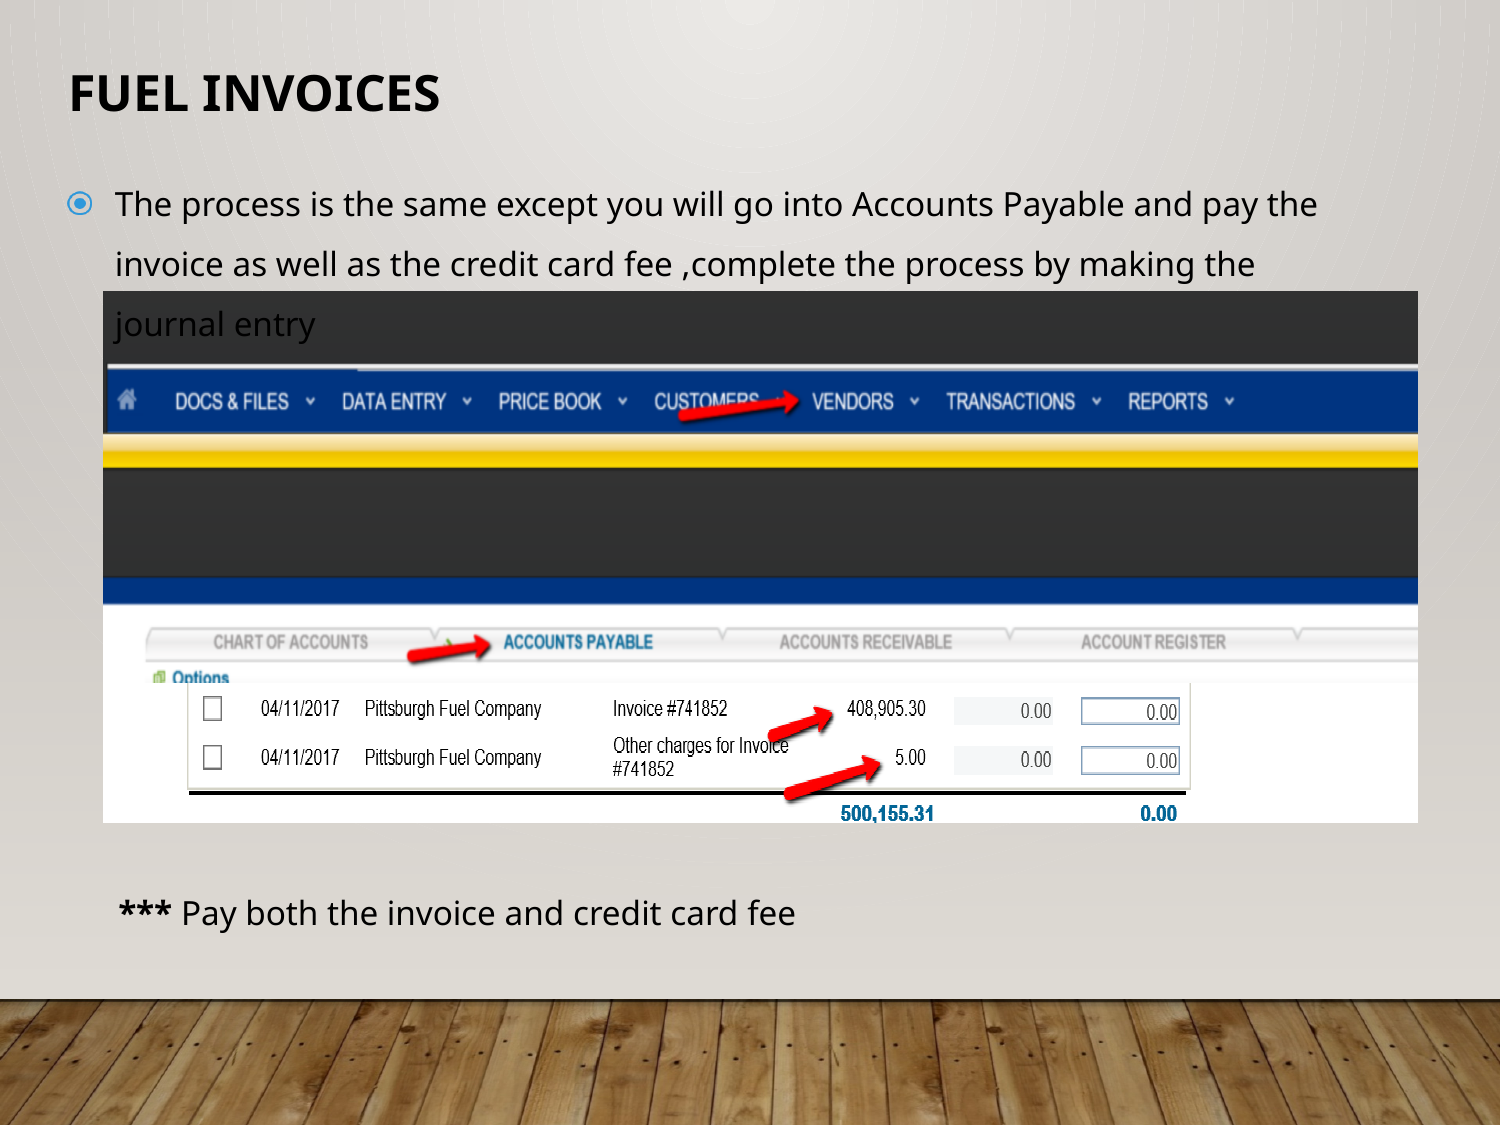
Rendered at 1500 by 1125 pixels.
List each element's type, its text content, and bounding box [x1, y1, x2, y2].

text_box *** Pay both the invoice and credit card fee [103, 865, 1418, 940]
picture [103, 291, 1418, 823]
picture [67, 191, 92, 215]
picture [0, 999, 1500, 1125]
text_box The process is the same except you will go into Accounts Payable and pay the invoice as well as the credit card fee ,complete the process by making the journal entry [53, 155, 1342, 351]
text_box FUEL INVOICES [53, 53, 1466, 131]
